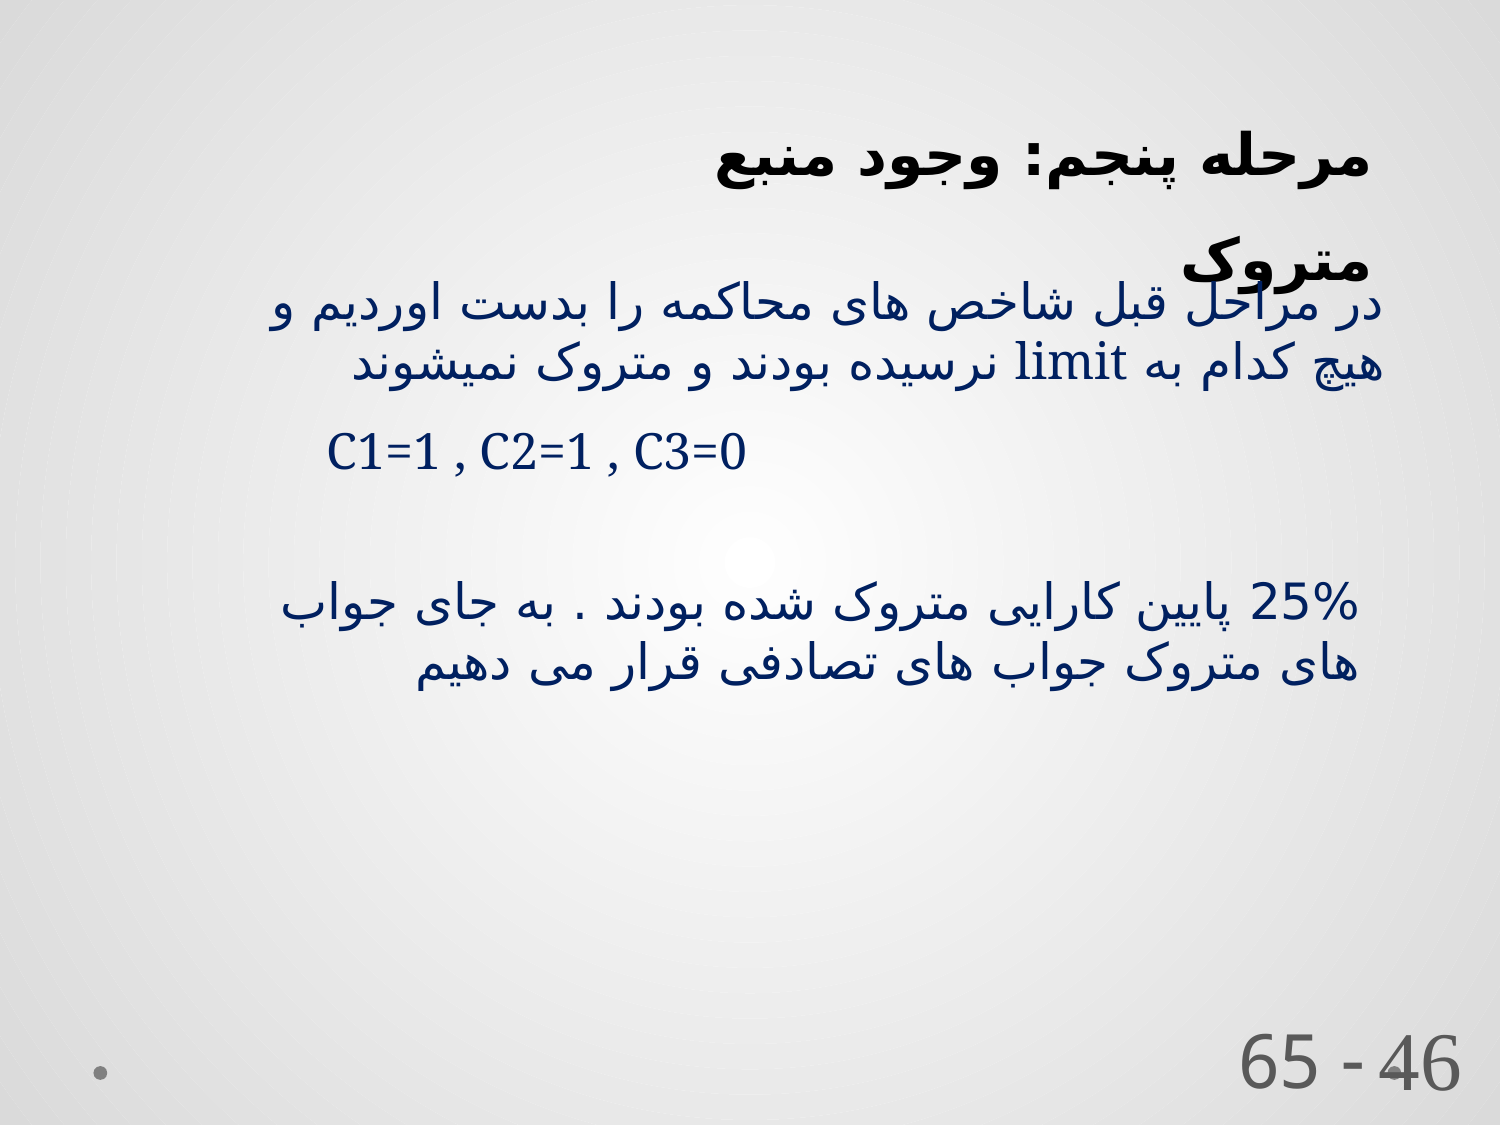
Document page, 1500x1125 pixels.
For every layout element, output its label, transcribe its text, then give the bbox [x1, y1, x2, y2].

text_box در مراحل قبل شاخص های محاکمه را بدست اوردیم و هیچ کدام به limit نرسیده بودند و متروک نمیشوند [187, 262, 1400, 398]
text_box - 65 [1050, 1006, 1400, 1112]
text_box مرحله پنجم: وجود منبع متروک [496, 74, 1388, 262]
slide_number 46 [1400, 1012, 1500, 1103]
text_box 25% پایین کارایی متروک شده بودند . به جای جواب های متروک جواب های تصادفی قرار می دهیم [249, 562, 1375, 698]
text_box C1=1 , C2=1 , C3=0 [200, 412, 763, 488]
